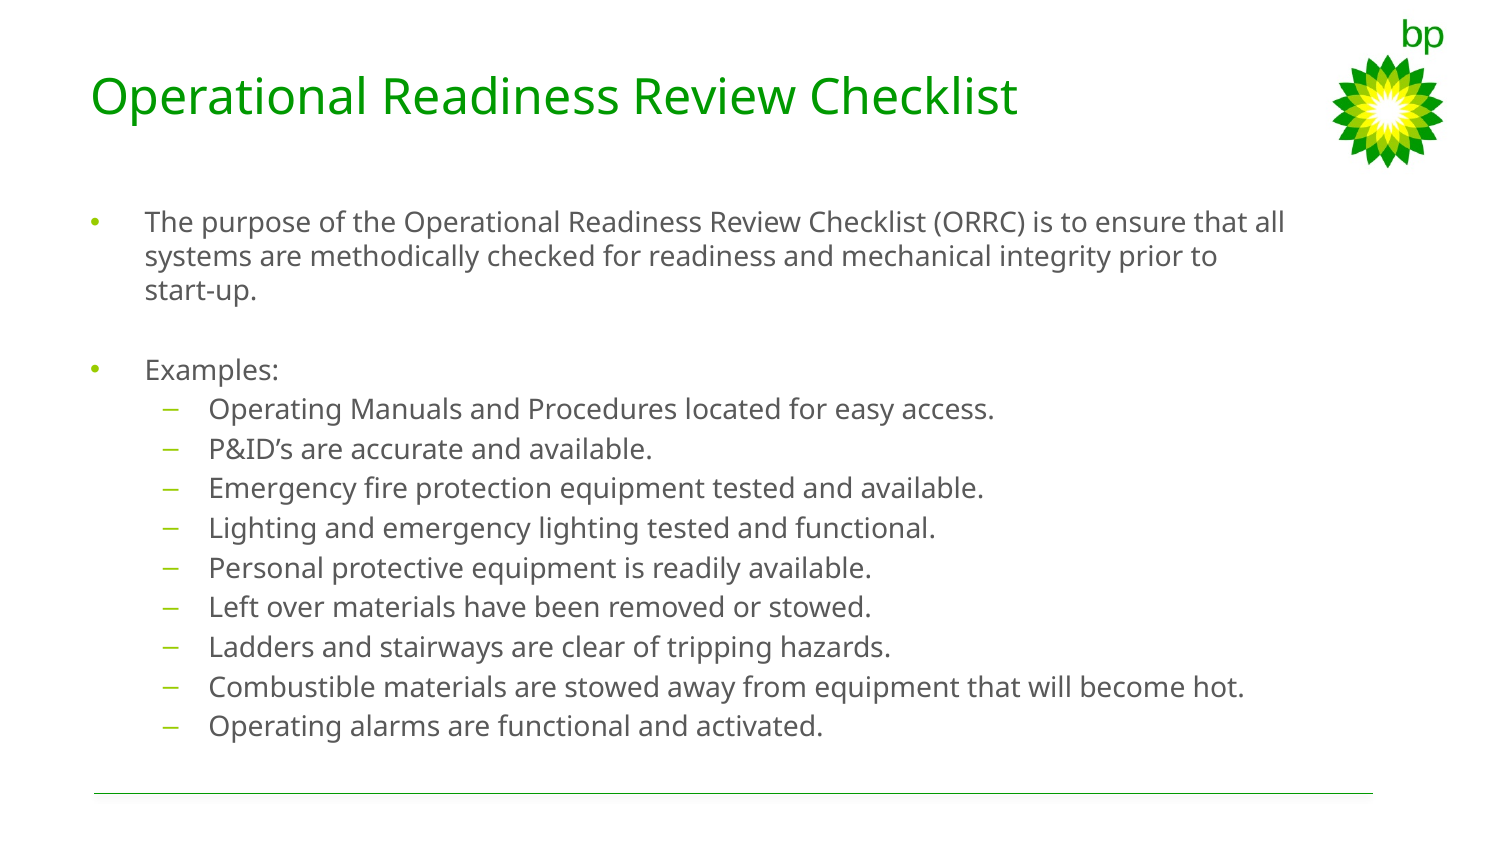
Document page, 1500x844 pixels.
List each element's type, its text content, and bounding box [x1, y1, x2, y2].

title Operational Readiness Review Checklist [75, 33, 1304, 156]
list The purpose of the Operational Readiness Review Checklist (ORRC) is to ensure that all systems are methodically checked for readiness and mechanical integrity prior to start-up. Examples: Operating Manuals and Procedures located for easy access. P&ID’s are accurate and available. Emergency fire protection equipment tested and available. Lighting and emergency lighting tested and functional. Personal protective equipment is readily available. Left over materials have been removed or stowed. Ladders and stairways are clear of tripping hazards. Combustible materials are stowed away from equipment that will become hot. Operating alarms are functional and activated. [75, 196, 1310, 754]
picture [1304, 0, 1471, 196]
